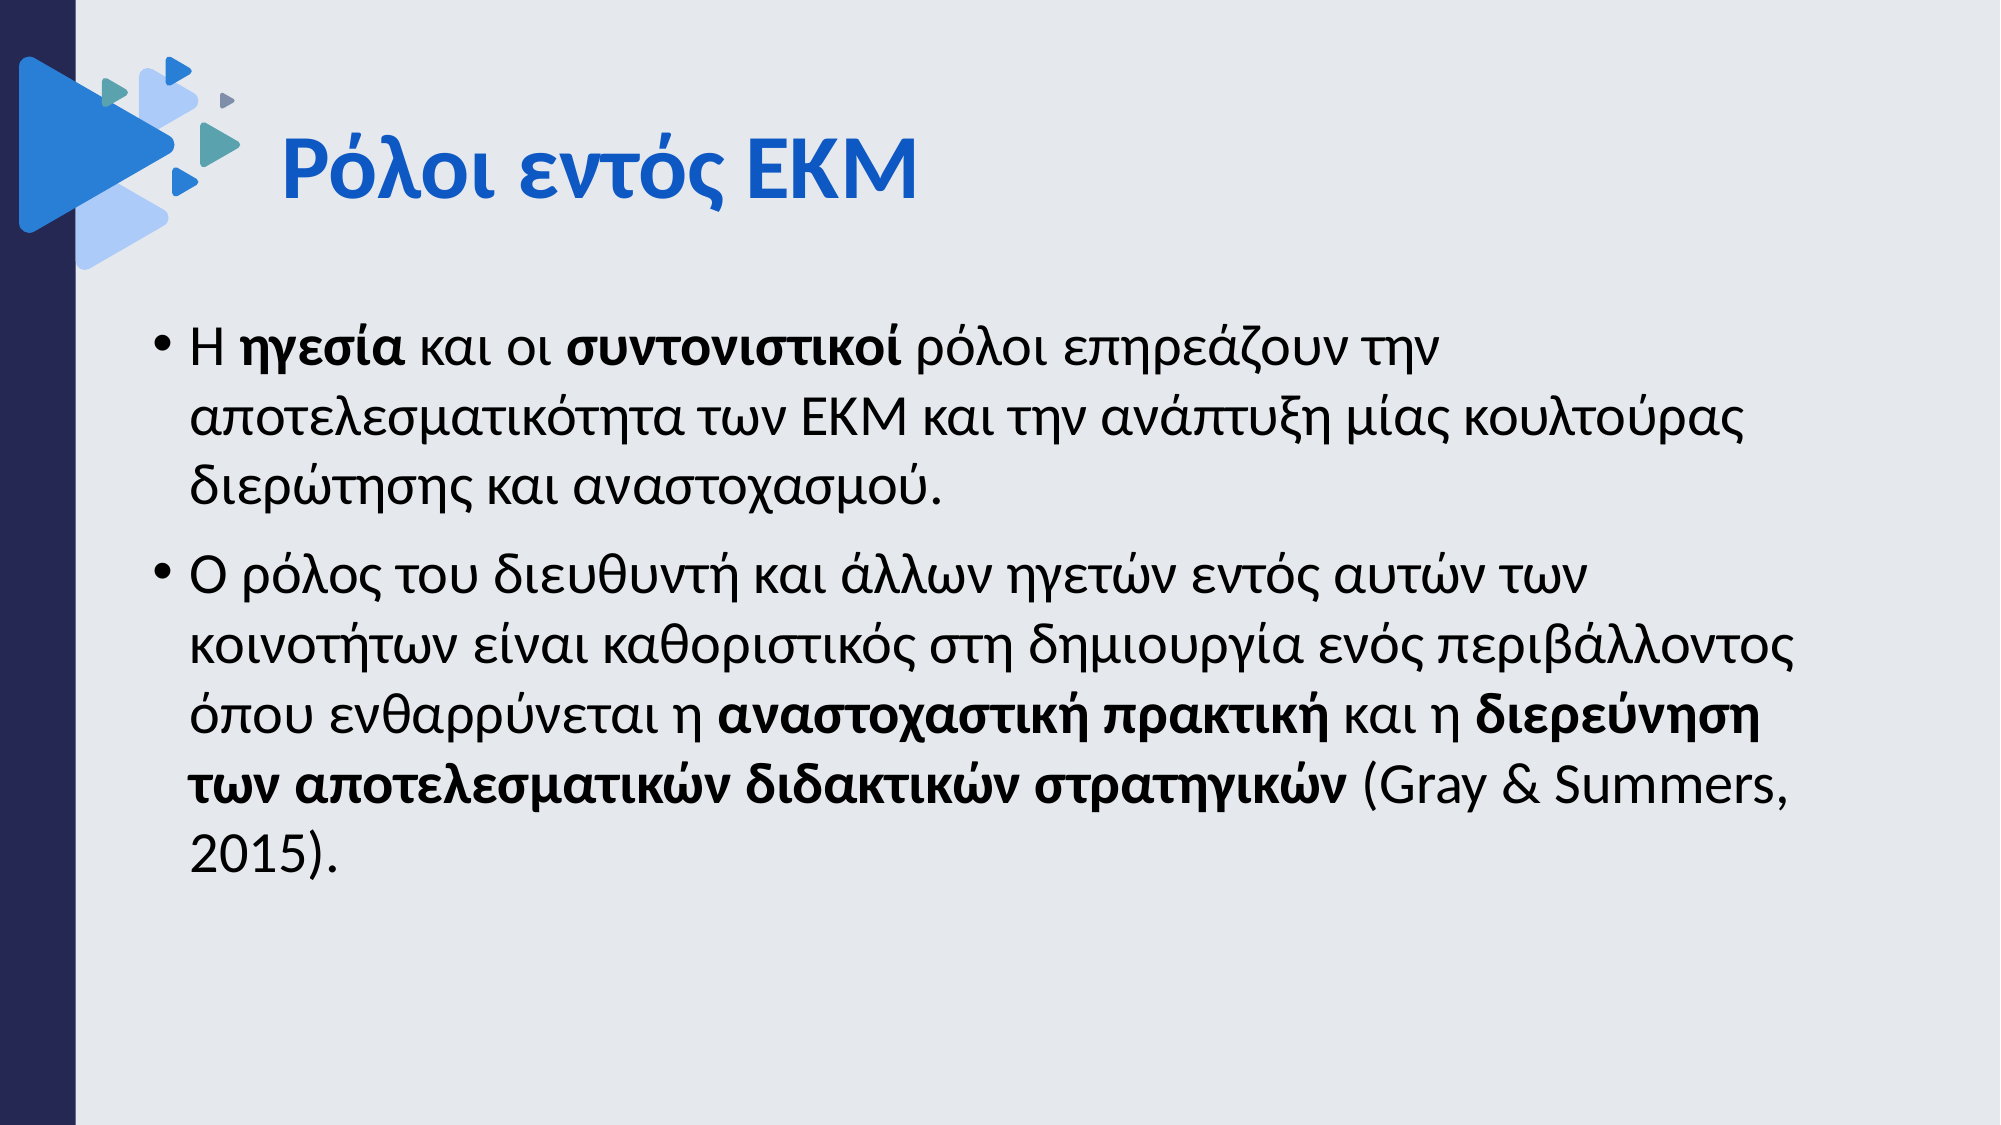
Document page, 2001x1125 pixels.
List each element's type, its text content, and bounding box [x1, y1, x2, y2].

title Ρόλοι εντός ΕΚΜ [266, 59, 1863, 278]
list Η ηγεσία και οι συντονιστικοί ρόλοι επηρεάζουν την αποτελεσματικότητα των ΕΚΜ και την ανάπτυξη μίας κουλτούρας διερώτησης και αναστοχασμού. Ο ρόλος του διευθυντή και άλλων ηγετών εντός αυτών των κοινοτήτων είναι καθοριστικός στη δημιουργία ενός περιβάλλοντος όπου ενθαρρύνεται η αναστοχαστική πρακτική και η διερεύνηση των αποτελεσματικών διδακτικών στρατηγικών (Gray & Summers, 2015). [137, 299, 1863, 1014]
